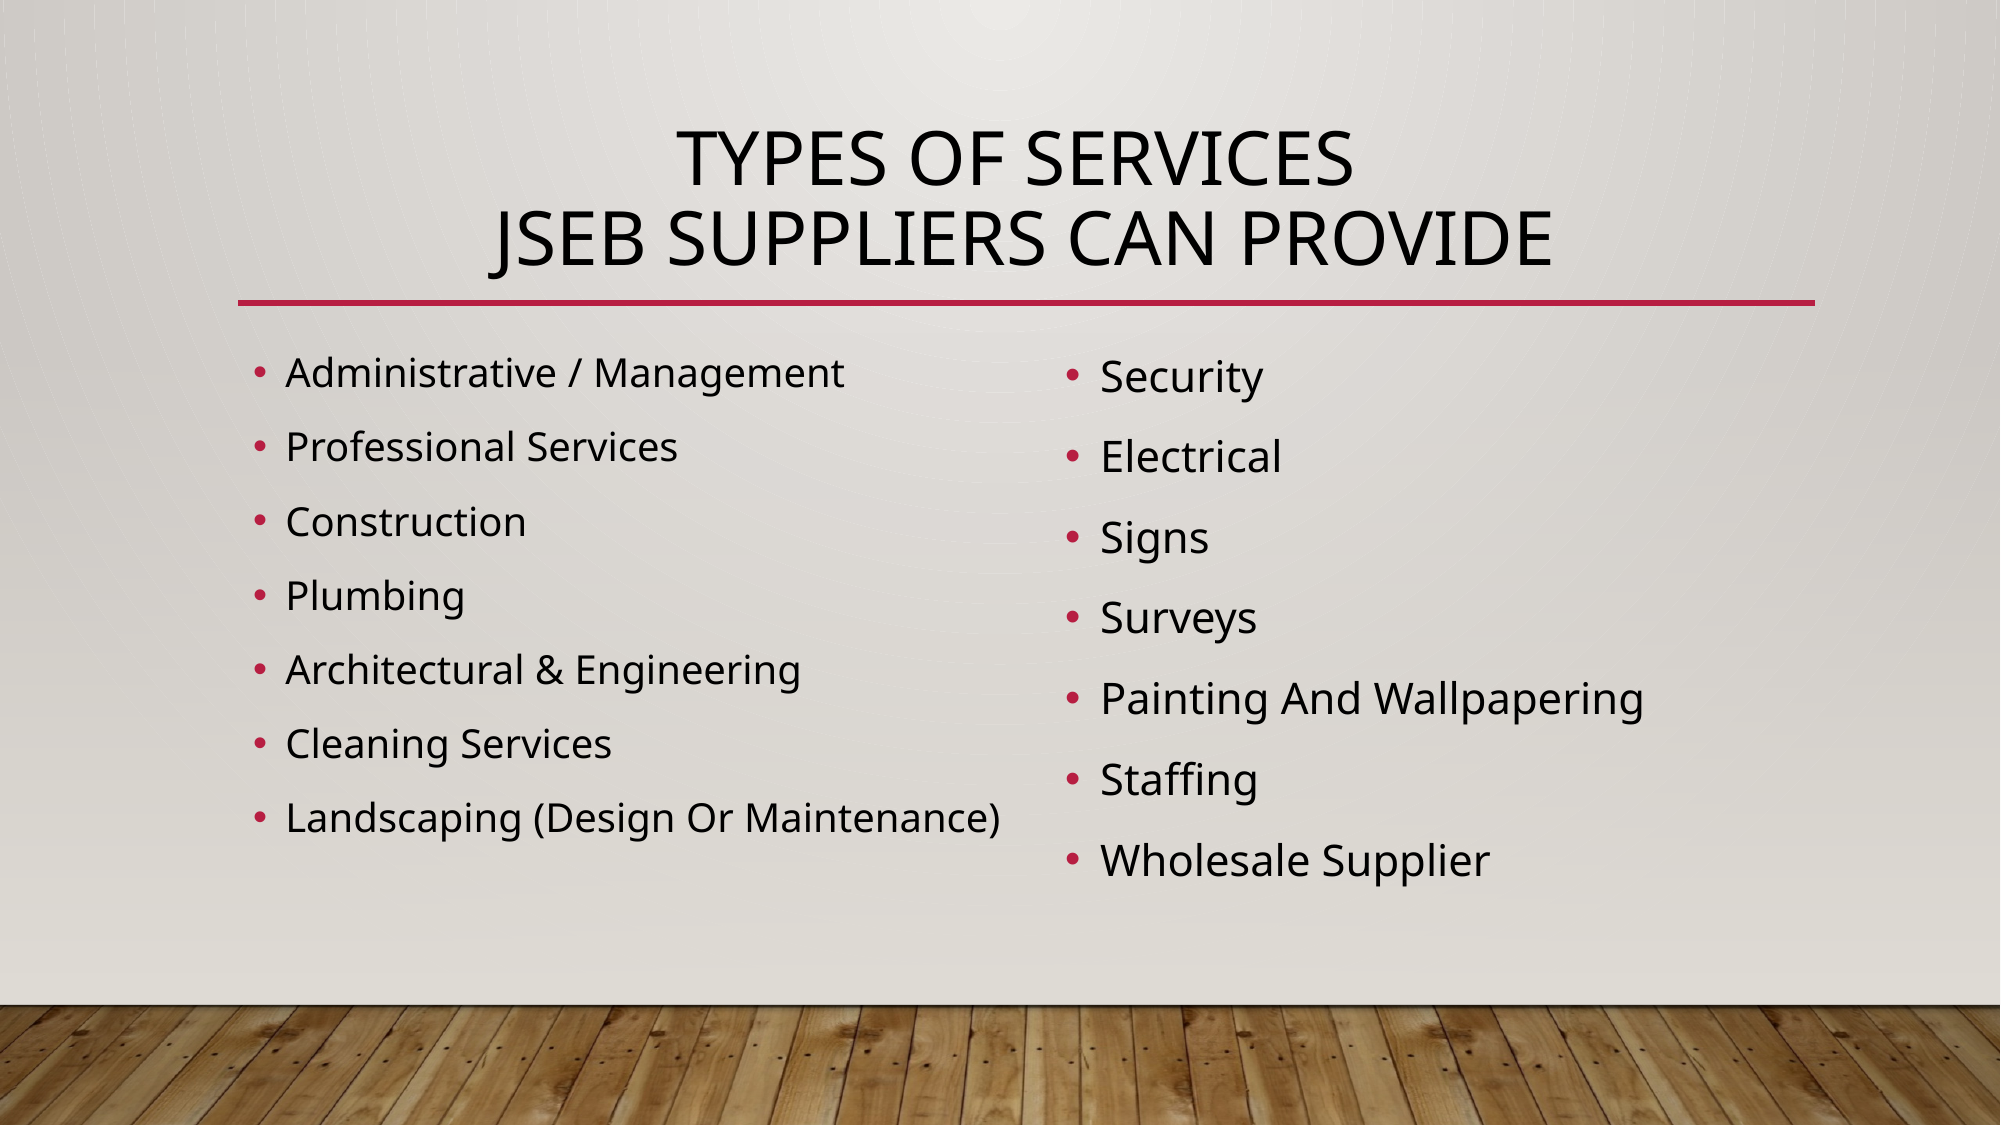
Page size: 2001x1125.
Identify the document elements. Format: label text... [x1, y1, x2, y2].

list Administrative / Management Professional Services Construction Plumbing Architectural & Engineering Cleaning Services Landscaping (Design Or Maintenance) [238, 330, 1021, 897]
text_box Security Electrical Signs Surveys Painting And Wallpapering Staffing Wholesale Supplier [1050, 330, 1833, 897]
title Types of Services JSEB Suppliers can provide [238, 112, 1814, 285]
picture [0, 1005, 2000, 1125]
